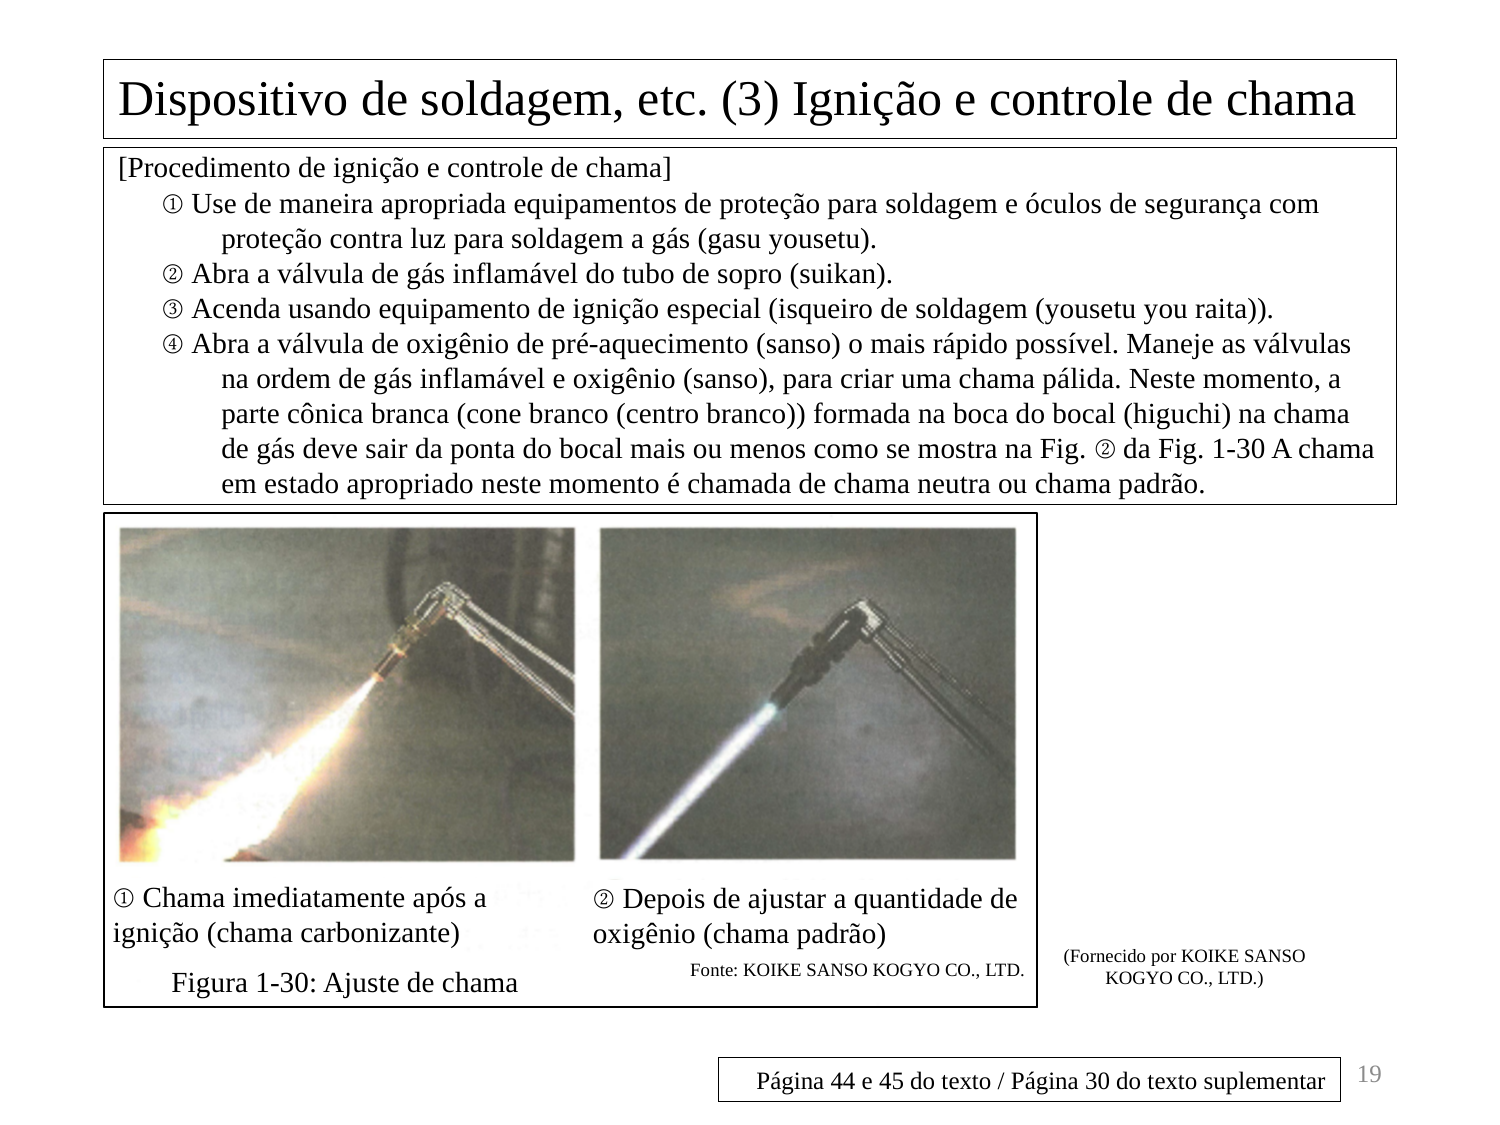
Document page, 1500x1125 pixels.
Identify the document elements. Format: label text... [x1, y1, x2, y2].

title Dispositivo de soldagem, etc. (3) Ignição e controle de chama [103, 59, 1397, 139]
slide_number 19 [1059, 1042, 1397, 1103]
text_box [Procedimento de ignição e controle de chama] ① Use de maneira apropriada equipamentos de proteção para soldagem e óculos de segurança com proteção contra luz para soldagem a gás (gasu yousetu). ② Abra a válvula de gás inflamável do tubo de sopro (suikan). ③ Acenda usando equipamento de ignição especial (isqueiro de soldagem (yousetu you raita)). ④ Abra a válvula de oxigênio de pré-aquecimento (sanso) o mais rápido possível. Maneje as válvulas na ordem de gás inflamável e oxigênio (sanso), para criar uma chama pálida. Neste momento, a parte cônica branca (cone branco (centro branco)) formada na boca do bocal (higuchi) na chama de gás deve sair da ponta do bocal mais ou menos como se mostra na Fig. ② da Fig. 1-30 A chama em estado apropriado neste momento é chamada de chama neutra ou chama padrão. [103, 147, 1397, 505]
text_box Página 44 e 45 do texto / Página 30 do texto suplementar [718, 1057, 1059, 1102]
text_box (Fornecido por KOIKE SANSO KOGYO CO., LTD.) [1038, 929, 1333, 1003]
picture [103, 512, 1038, 1008]
